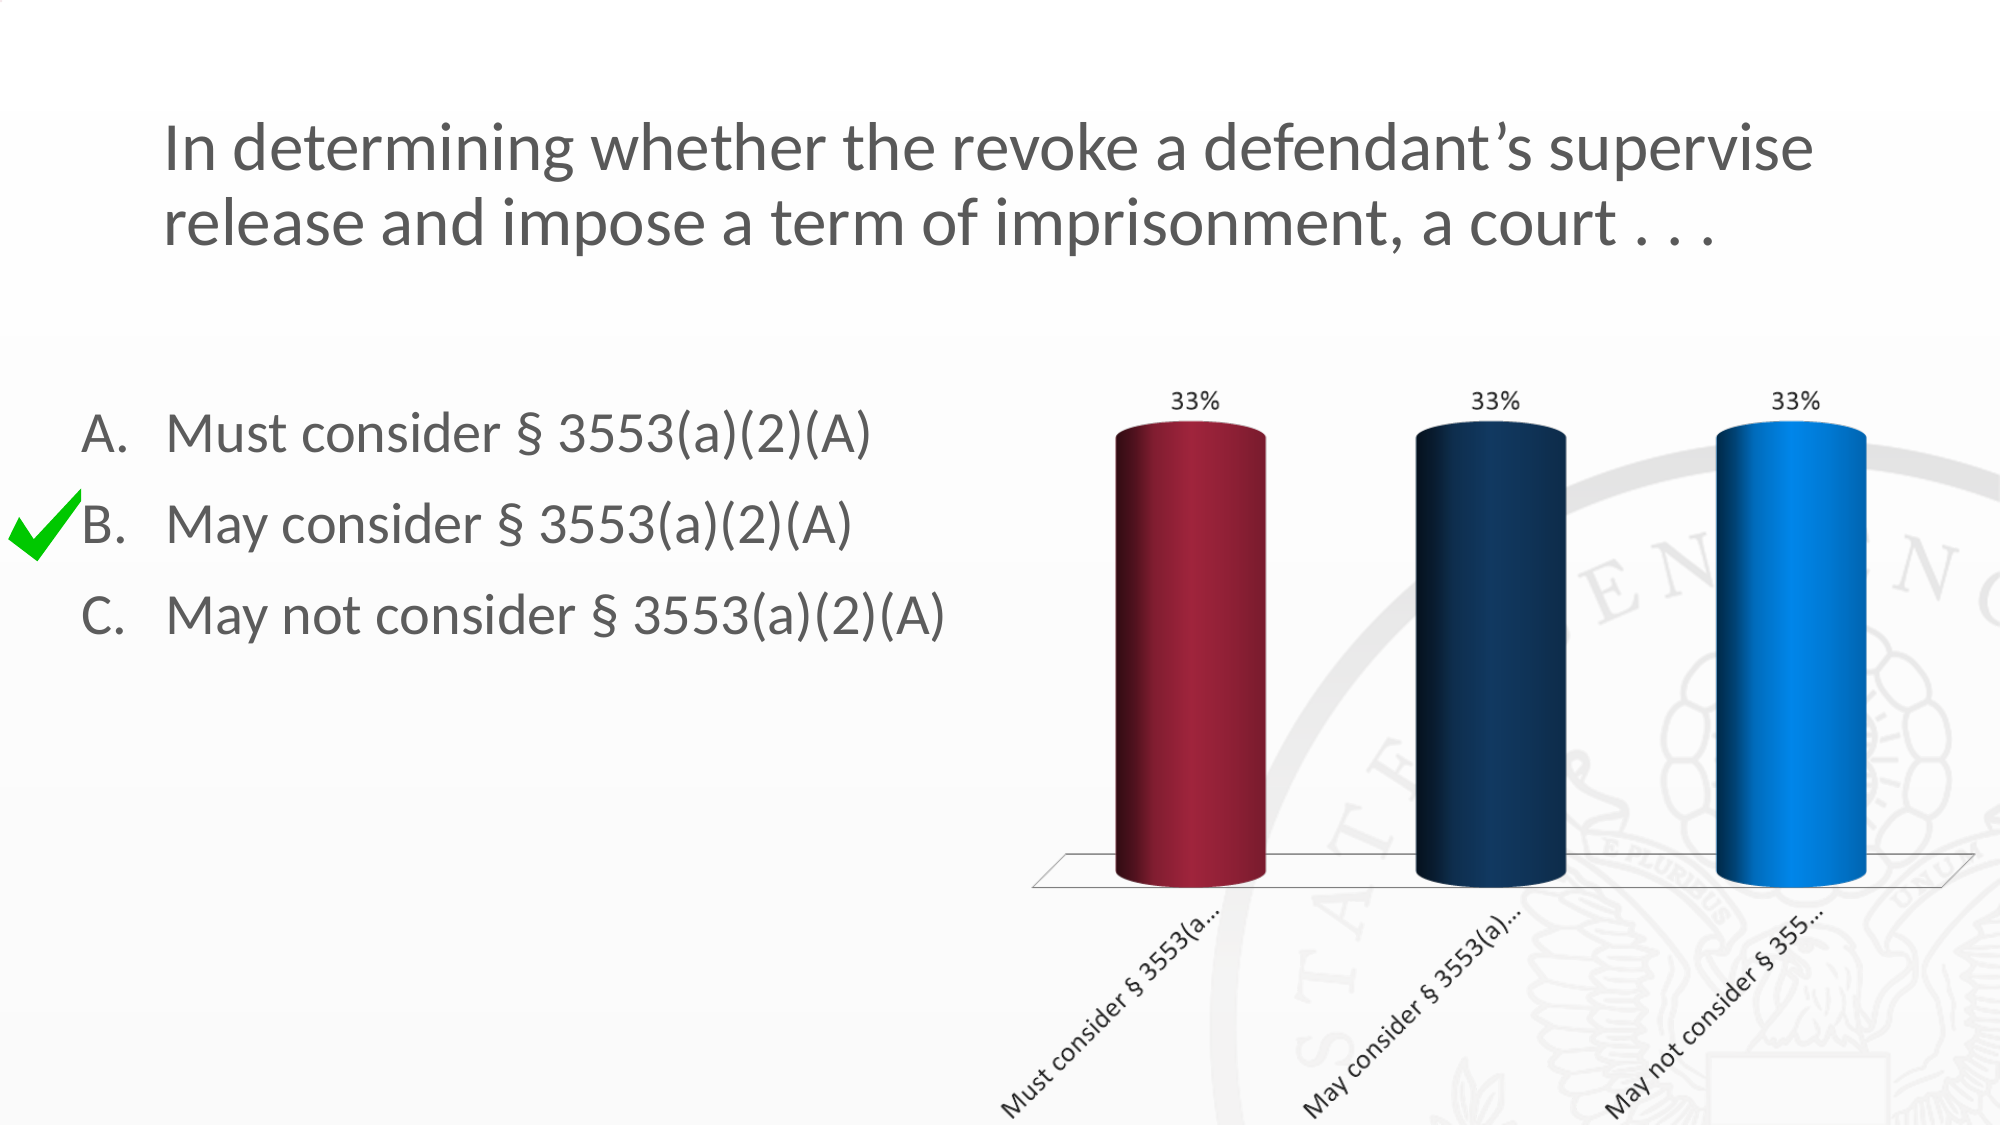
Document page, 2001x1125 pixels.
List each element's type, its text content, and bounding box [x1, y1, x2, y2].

text_box [6, 485, 83, 563]
title In determining whether the revoke a defendant’s supervise release and impose a term of imprisonment, a court . . . [148, 77, 1852, 295]
text_box [989, 385, 1991, 1125]
list Must consider § 3553(a)(2)(A) May consider § 3553(a)(2)(A) May not consider § 3553(a)(2)(A) [66, 386, 1000, 1014]
